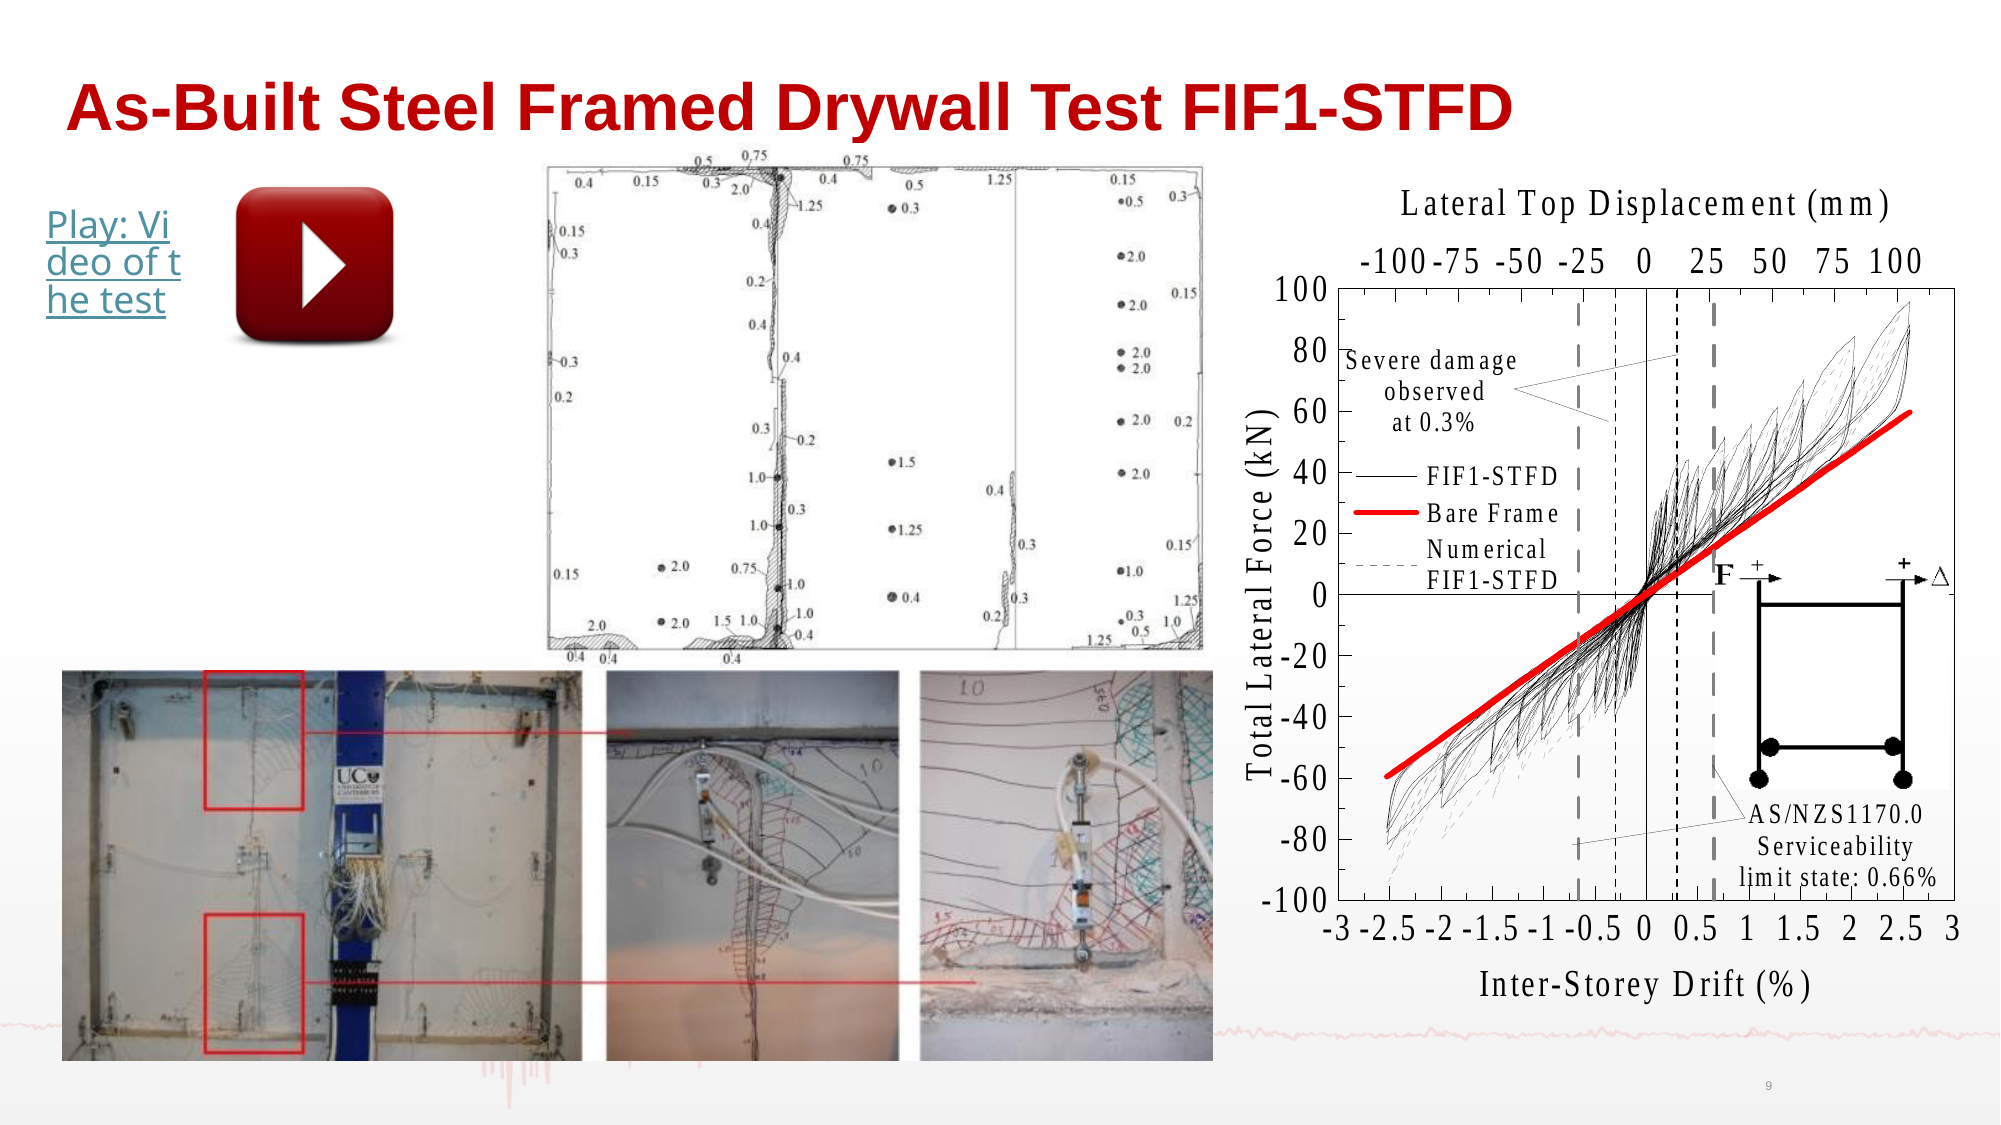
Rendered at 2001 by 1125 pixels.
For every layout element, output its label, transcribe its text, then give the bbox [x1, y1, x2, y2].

picture [532, 143, 1213, 669]
slide_number 9 [1636, 1066, 1788, 1104]
title As-Built Steel Framed Drywall Test FIF1-STFD [50, 40, 1938, 153]
picture [199, 153, 430, 384]
text_box Play: Video of the test [31, 193, 199, 259]
picture [0, 180, 2001, 1118]
